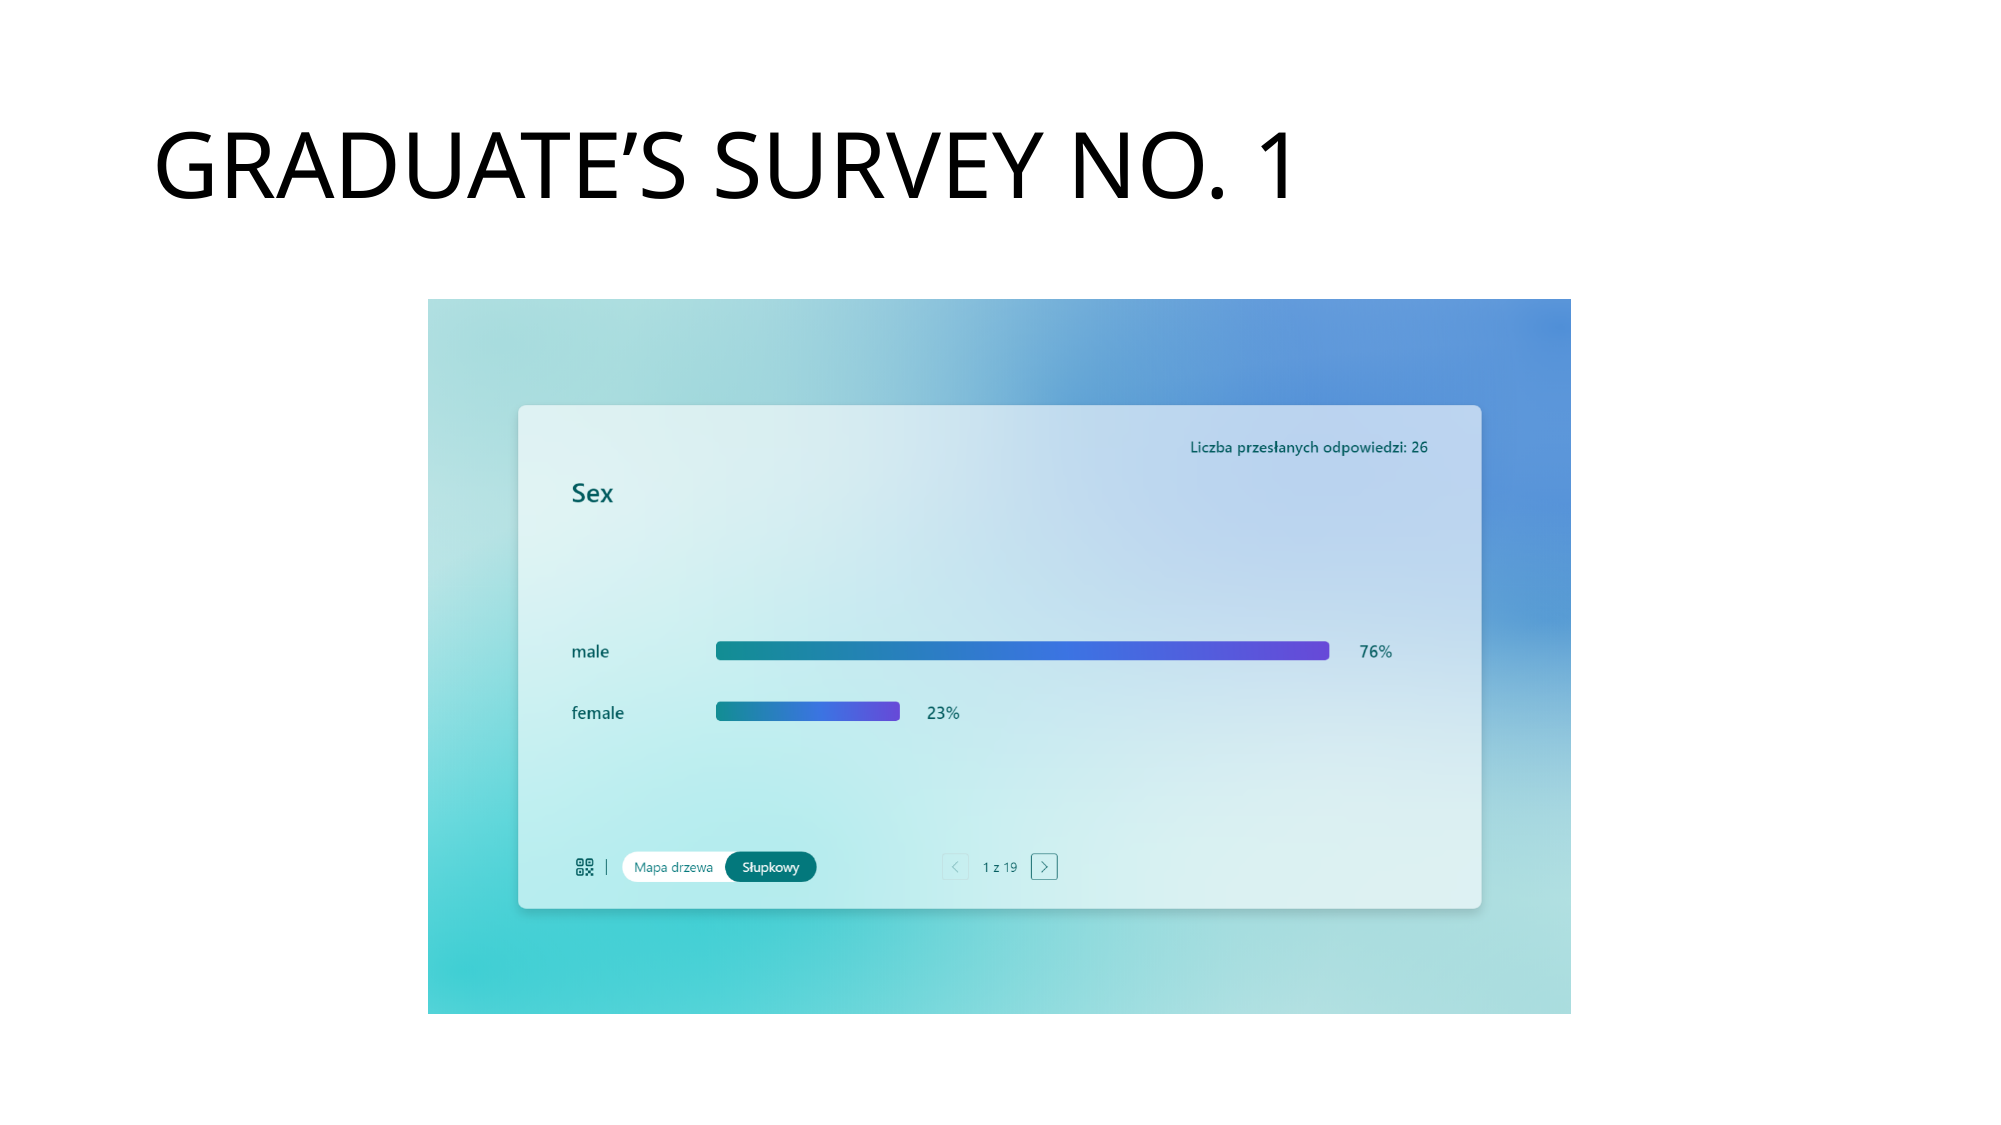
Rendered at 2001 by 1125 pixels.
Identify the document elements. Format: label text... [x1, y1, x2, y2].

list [428, 299, 1572, 1014]
title GRADUATE’S SURVEY NO. 1 [137, 59, 1863, 278]
